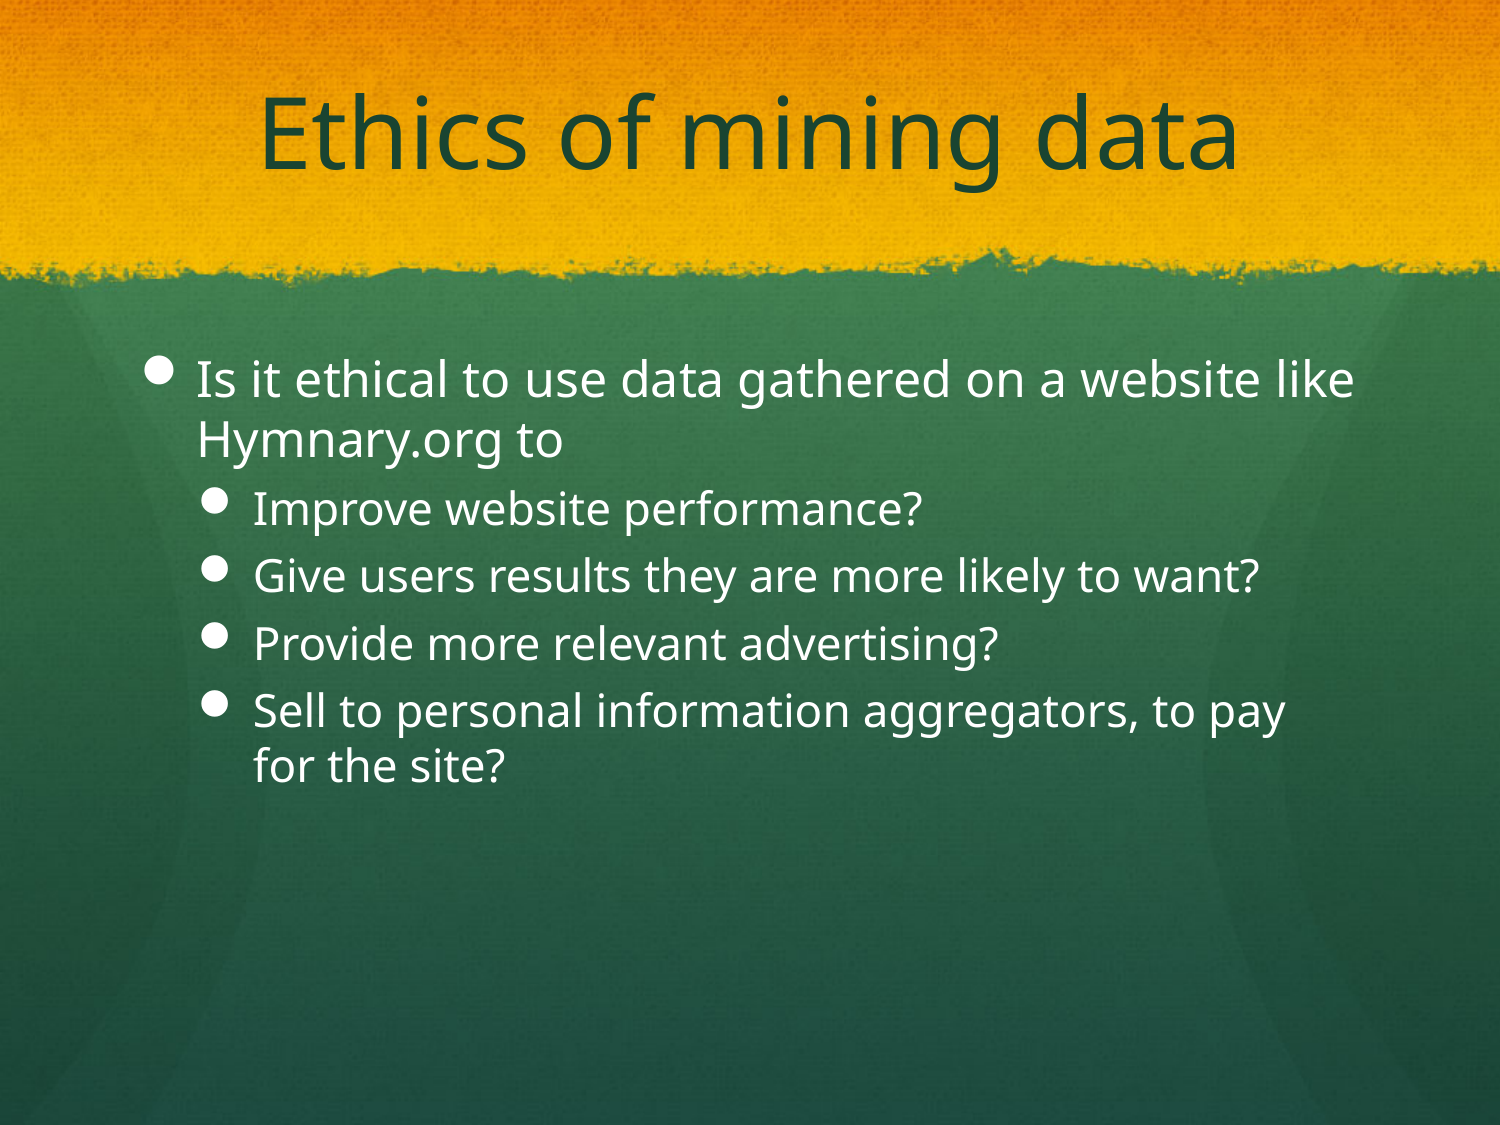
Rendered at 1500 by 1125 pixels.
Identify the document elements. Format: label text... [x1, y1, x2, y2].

title Ethics of mining data [125, 12, 1375, 246]
list Is it ethical to use data gathered on a website like Hymnary.org to Improve website performance? Give users results they are more likely to want? Provide more relevant advertising? Sell to personal information aggregators, to pay for the site? [125, 339, 1375, 1026]
picture [0, 0, 1500, 1125]
